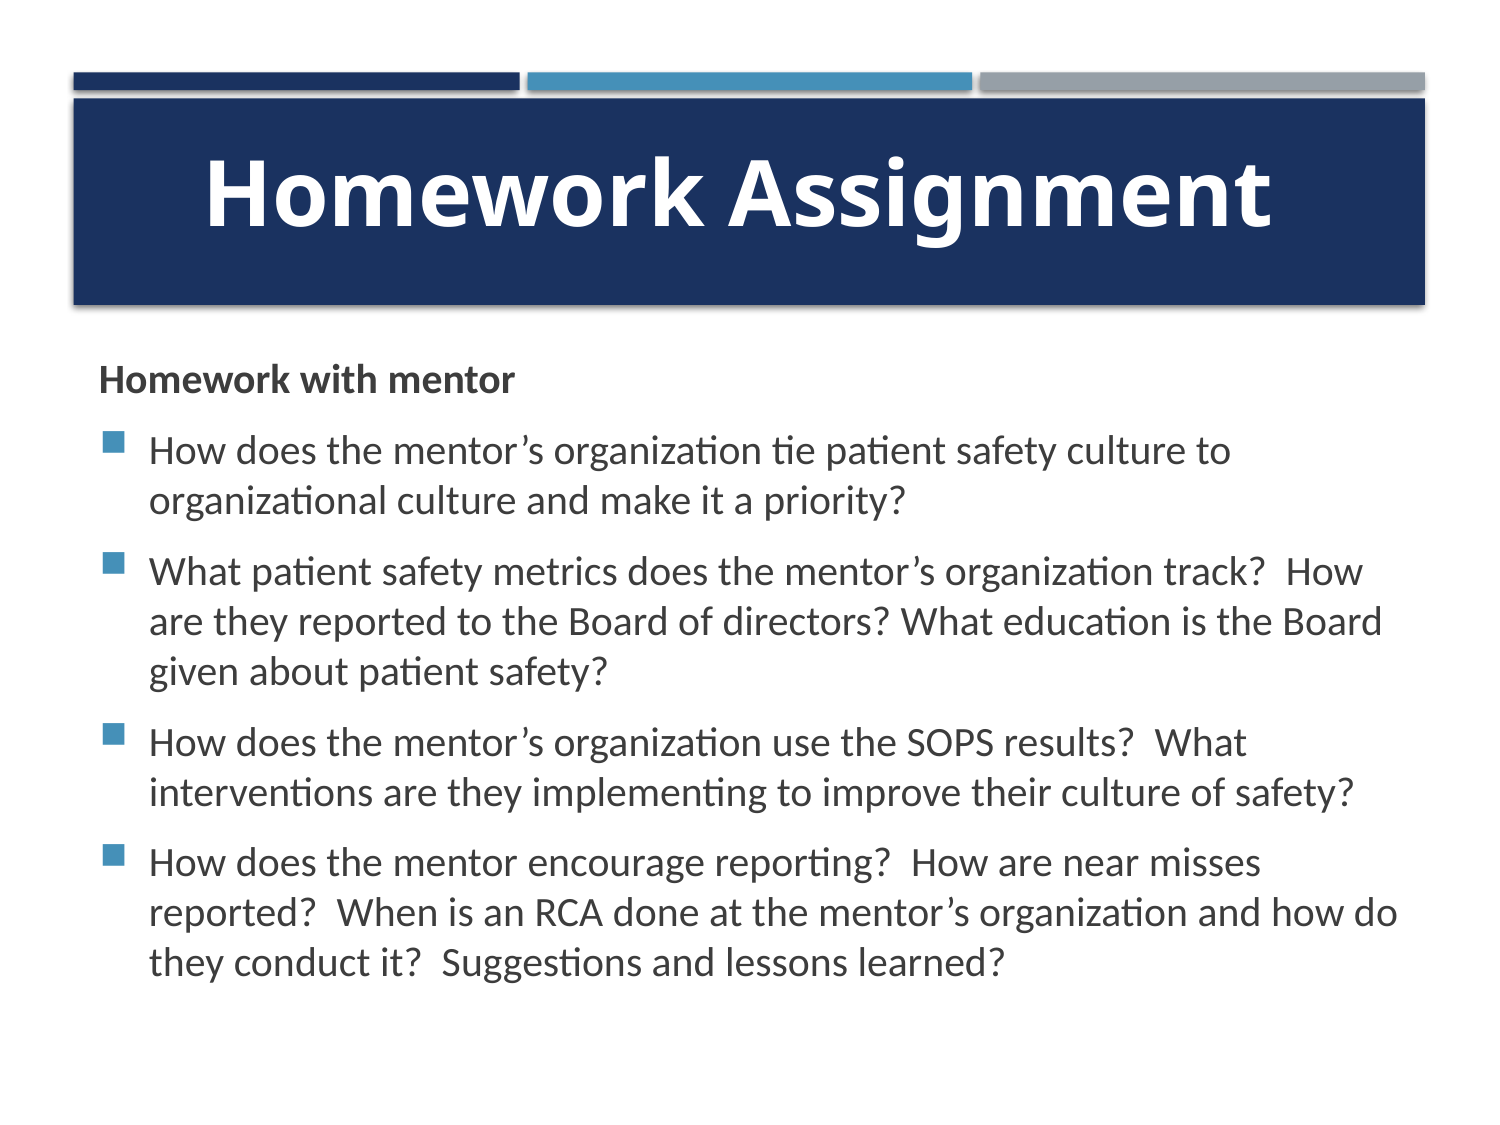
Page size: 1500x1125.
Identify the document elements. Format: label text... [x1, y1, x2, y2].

title Homework Assignment [94, 75, 1406, 253]
list Homework with mentor How does the mentor’s organization tie patient safety culture to organizational culture and make it a priority? What patient safety metrics does the mentor’s organization track? How are they reported to the Board of directors? What education is the Board given about patient safety? How does the mentor’s organization use the SOPS results? What interventions are they implementing to improve their culture of safety? How does the mentor encourage reporting? How are near misses reported? When is an RCA done at the mentor’s organization and how do they conduct it? Suggestions and lessons learned? [83, 324, 1417, 1101]
